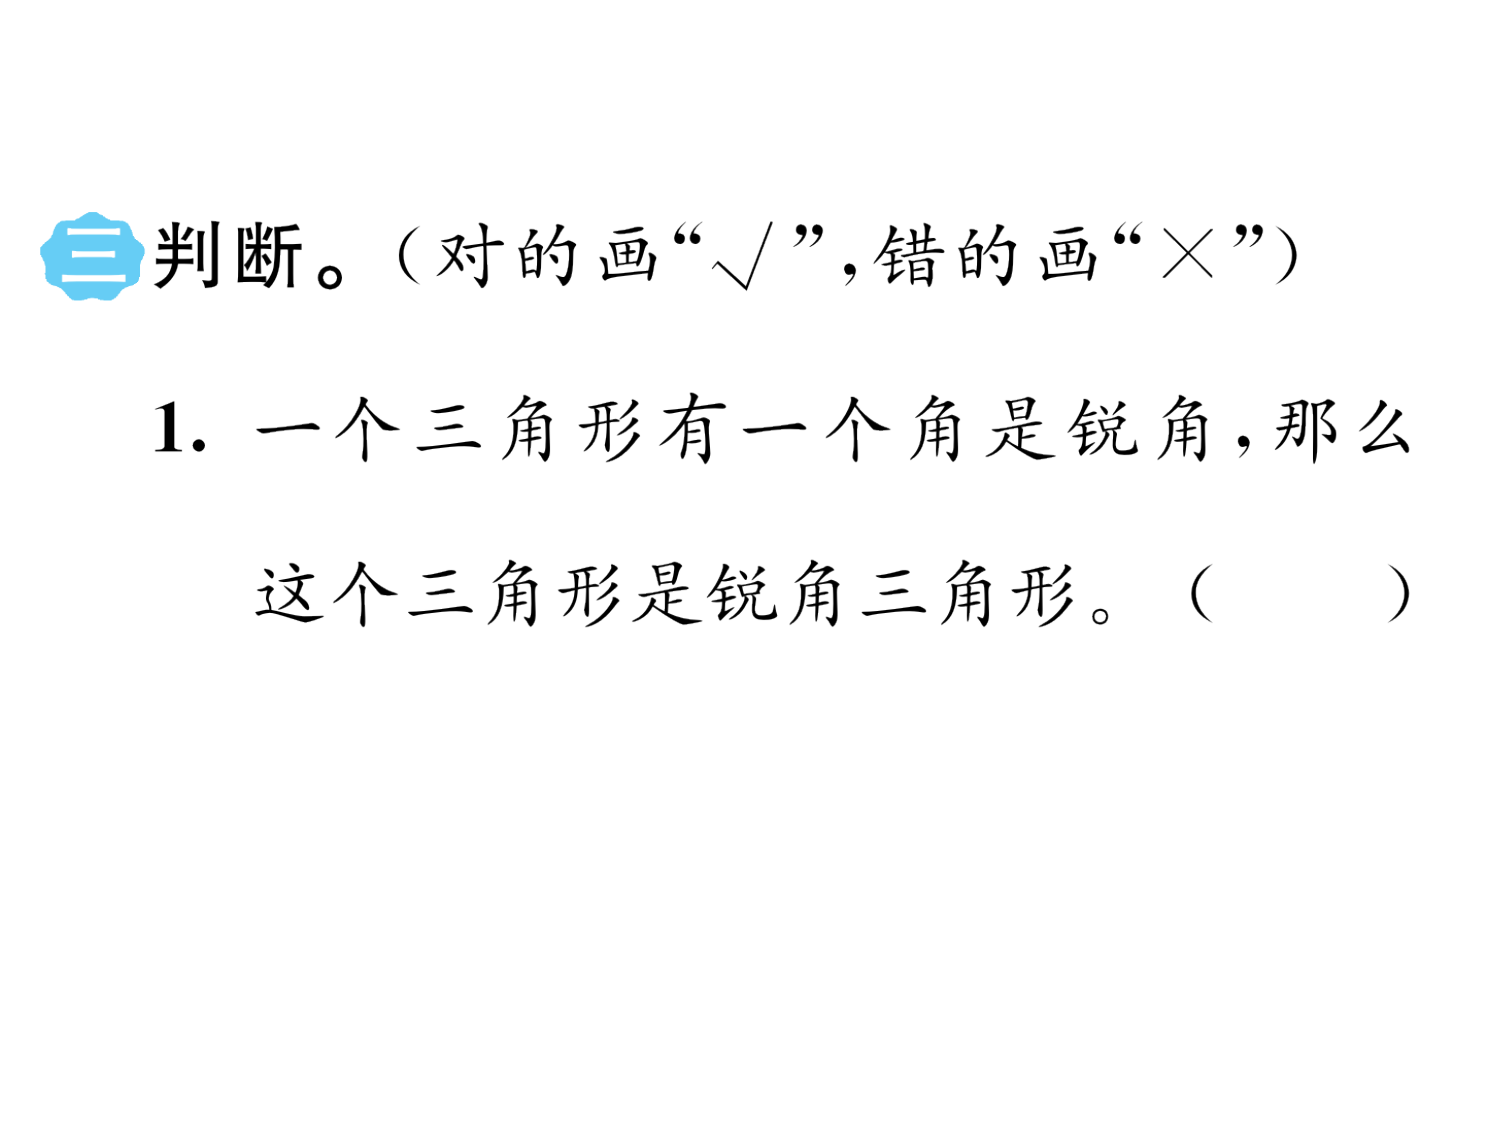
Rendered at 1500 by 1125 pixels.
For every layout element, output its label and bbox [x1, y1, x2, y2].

picture [35, 177, 1453, 679]
